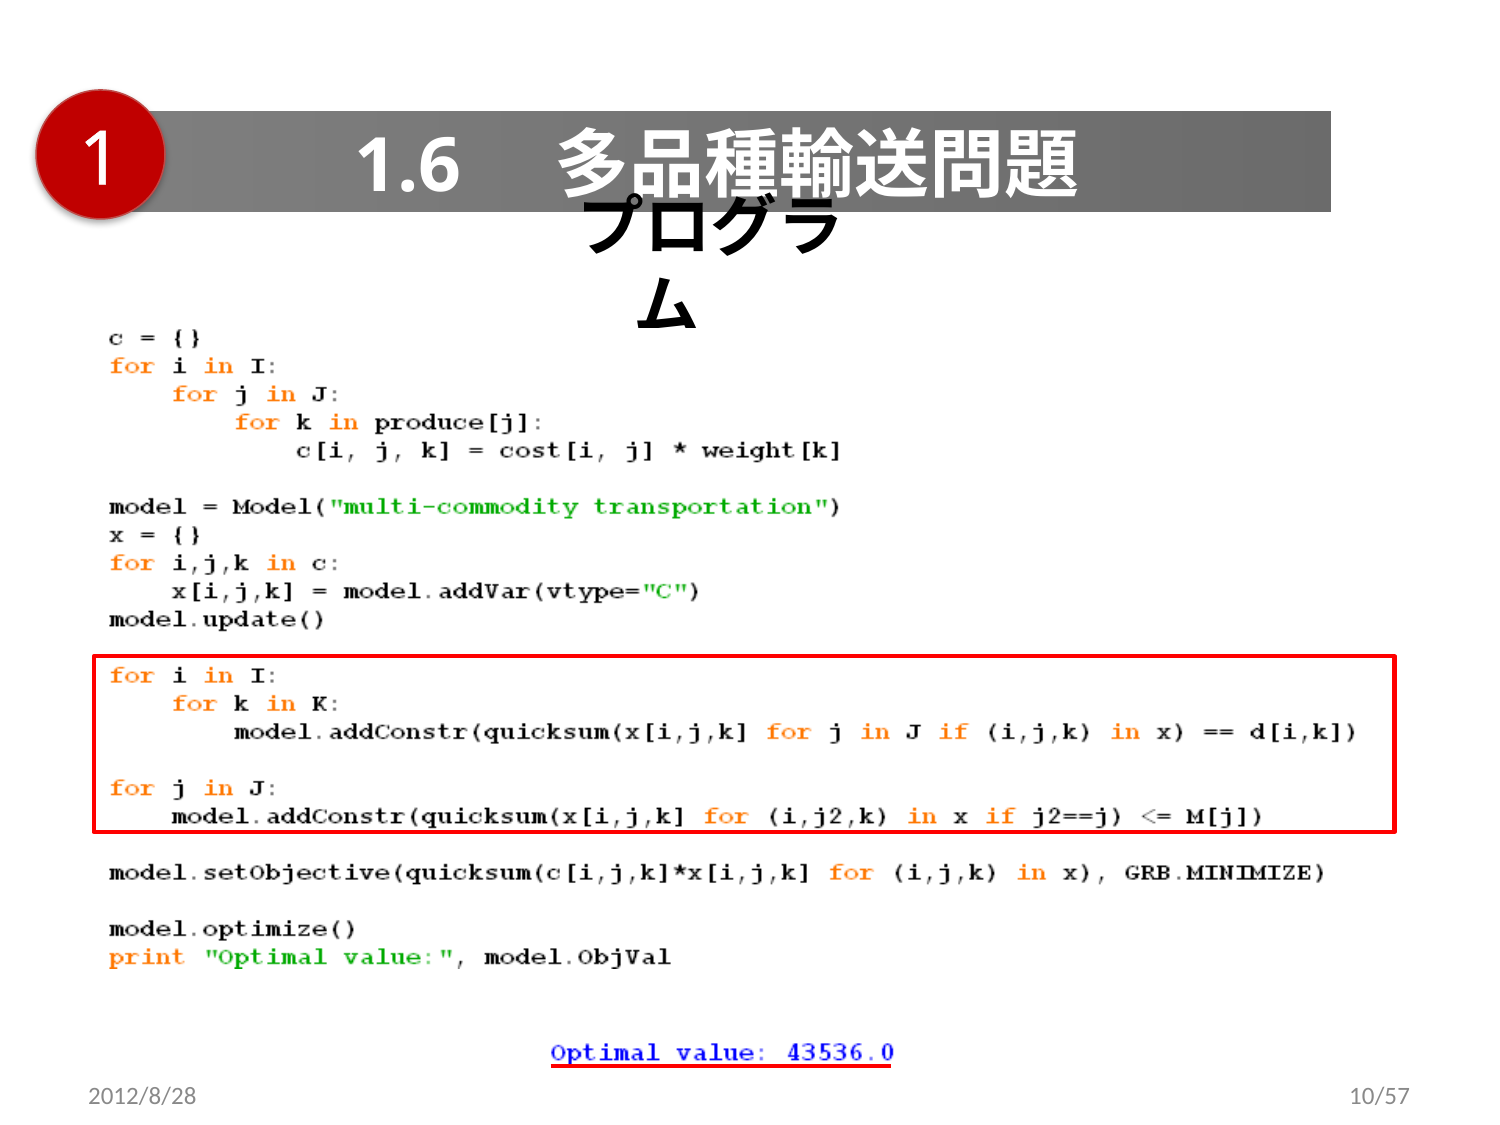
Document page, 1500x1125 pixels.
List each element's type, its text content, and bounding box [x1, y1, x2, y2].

picture [550, 1042, 909, 1064]
slide_number 10/57 [1074, 1064, 1426, 1125]
text_box 1 [35, 89, 166, 220]
picture [105, 327, 1387, 969]
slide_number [72, 1064, 424, 1125]
text_box [93, 656, 100, 833]
text_box 1.6 多品種輸送問題 [138, 107, 1335, 217]
text_box プログラム [562, 210, 920, 317]
